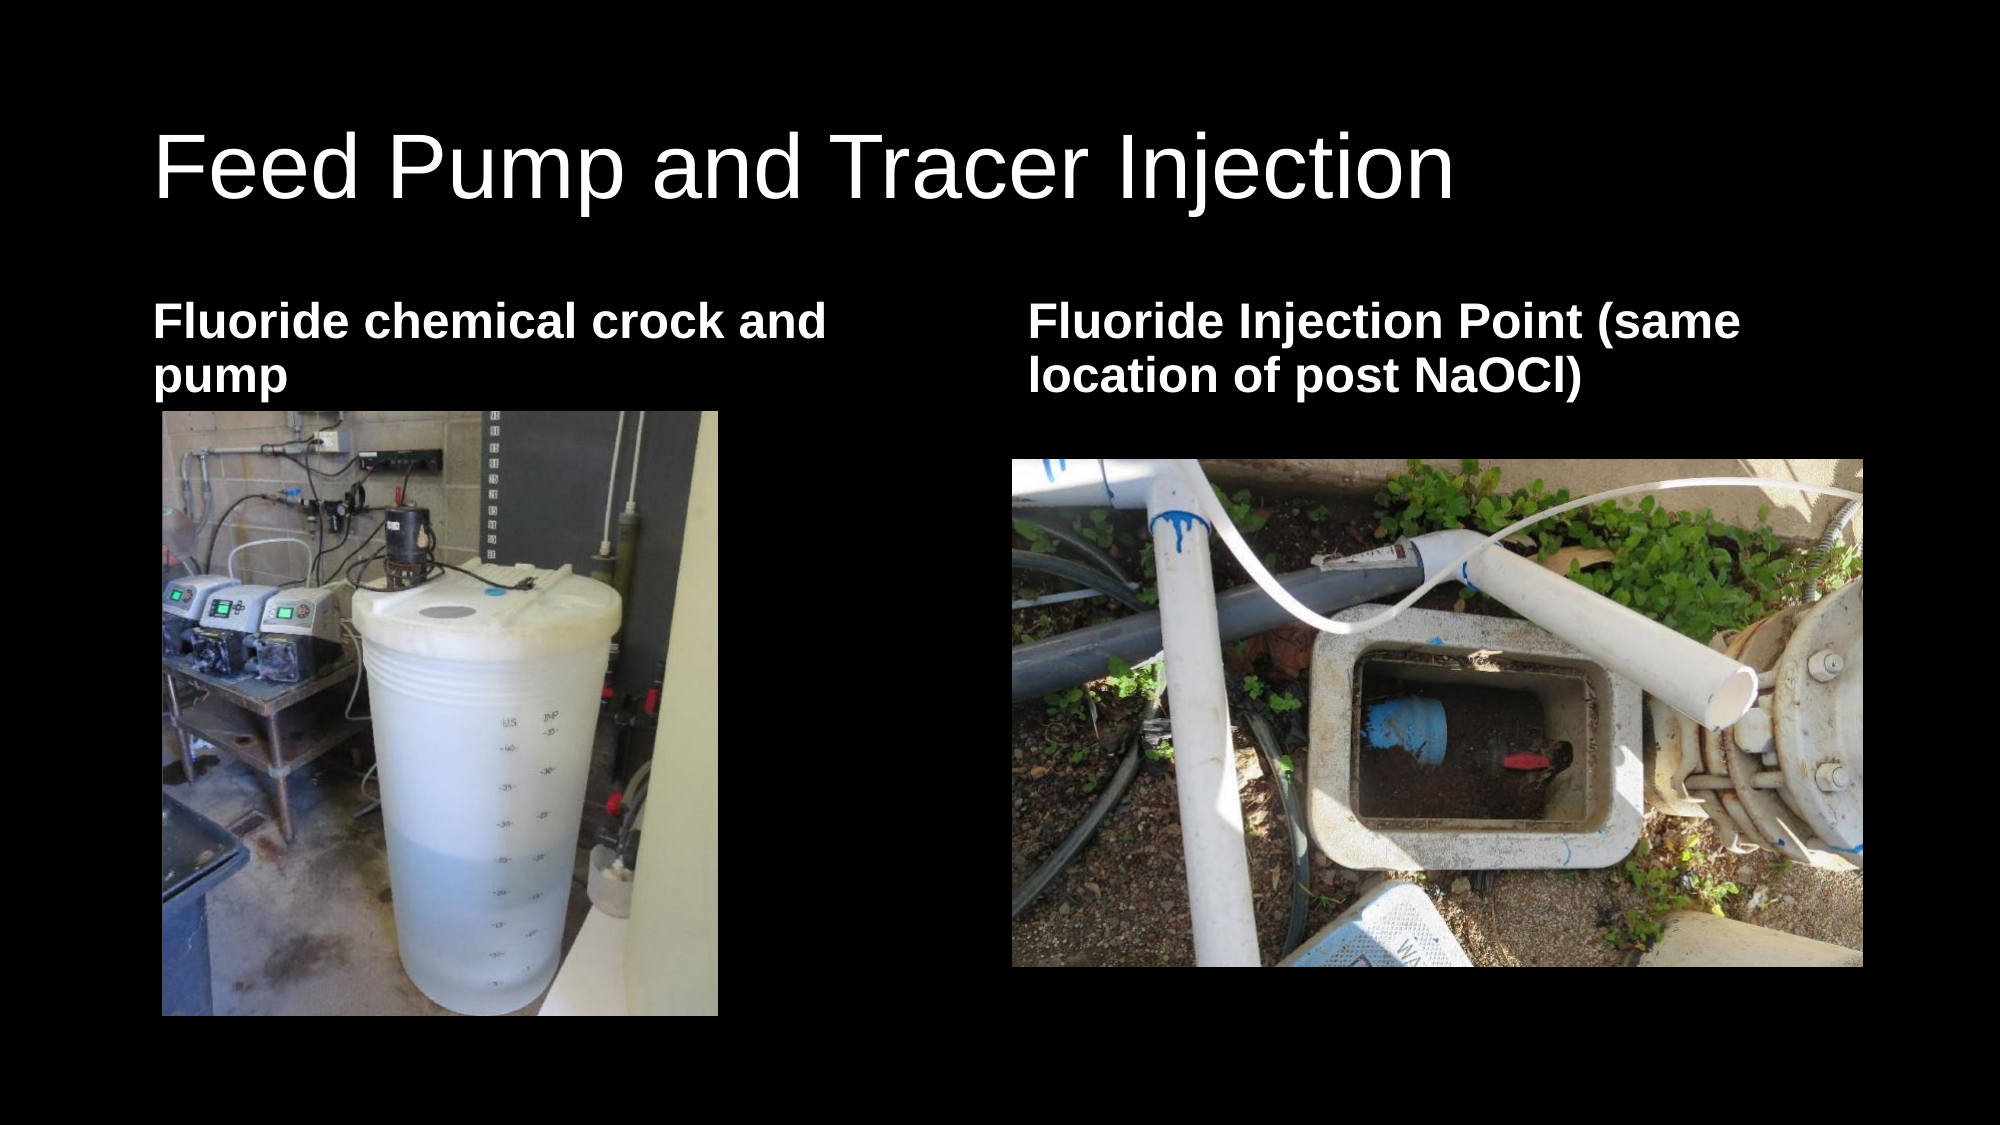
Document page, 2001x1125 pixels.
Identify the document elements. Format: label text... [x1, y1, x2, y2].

picture [163, 991, 718, 1016]
list Fluoride Injection Point (same location of post NaOCl) [1012, 275, 1863, 411]
list Fluoride chemical crock and pump [137, 275, 984, 411]
title Feed Pump and Tracer Injection [137, 59, 1863, 278]
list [137, 435, 743, 991]
picture [163, 411, 718, 435]
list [1012, 459, 1863, 967]
